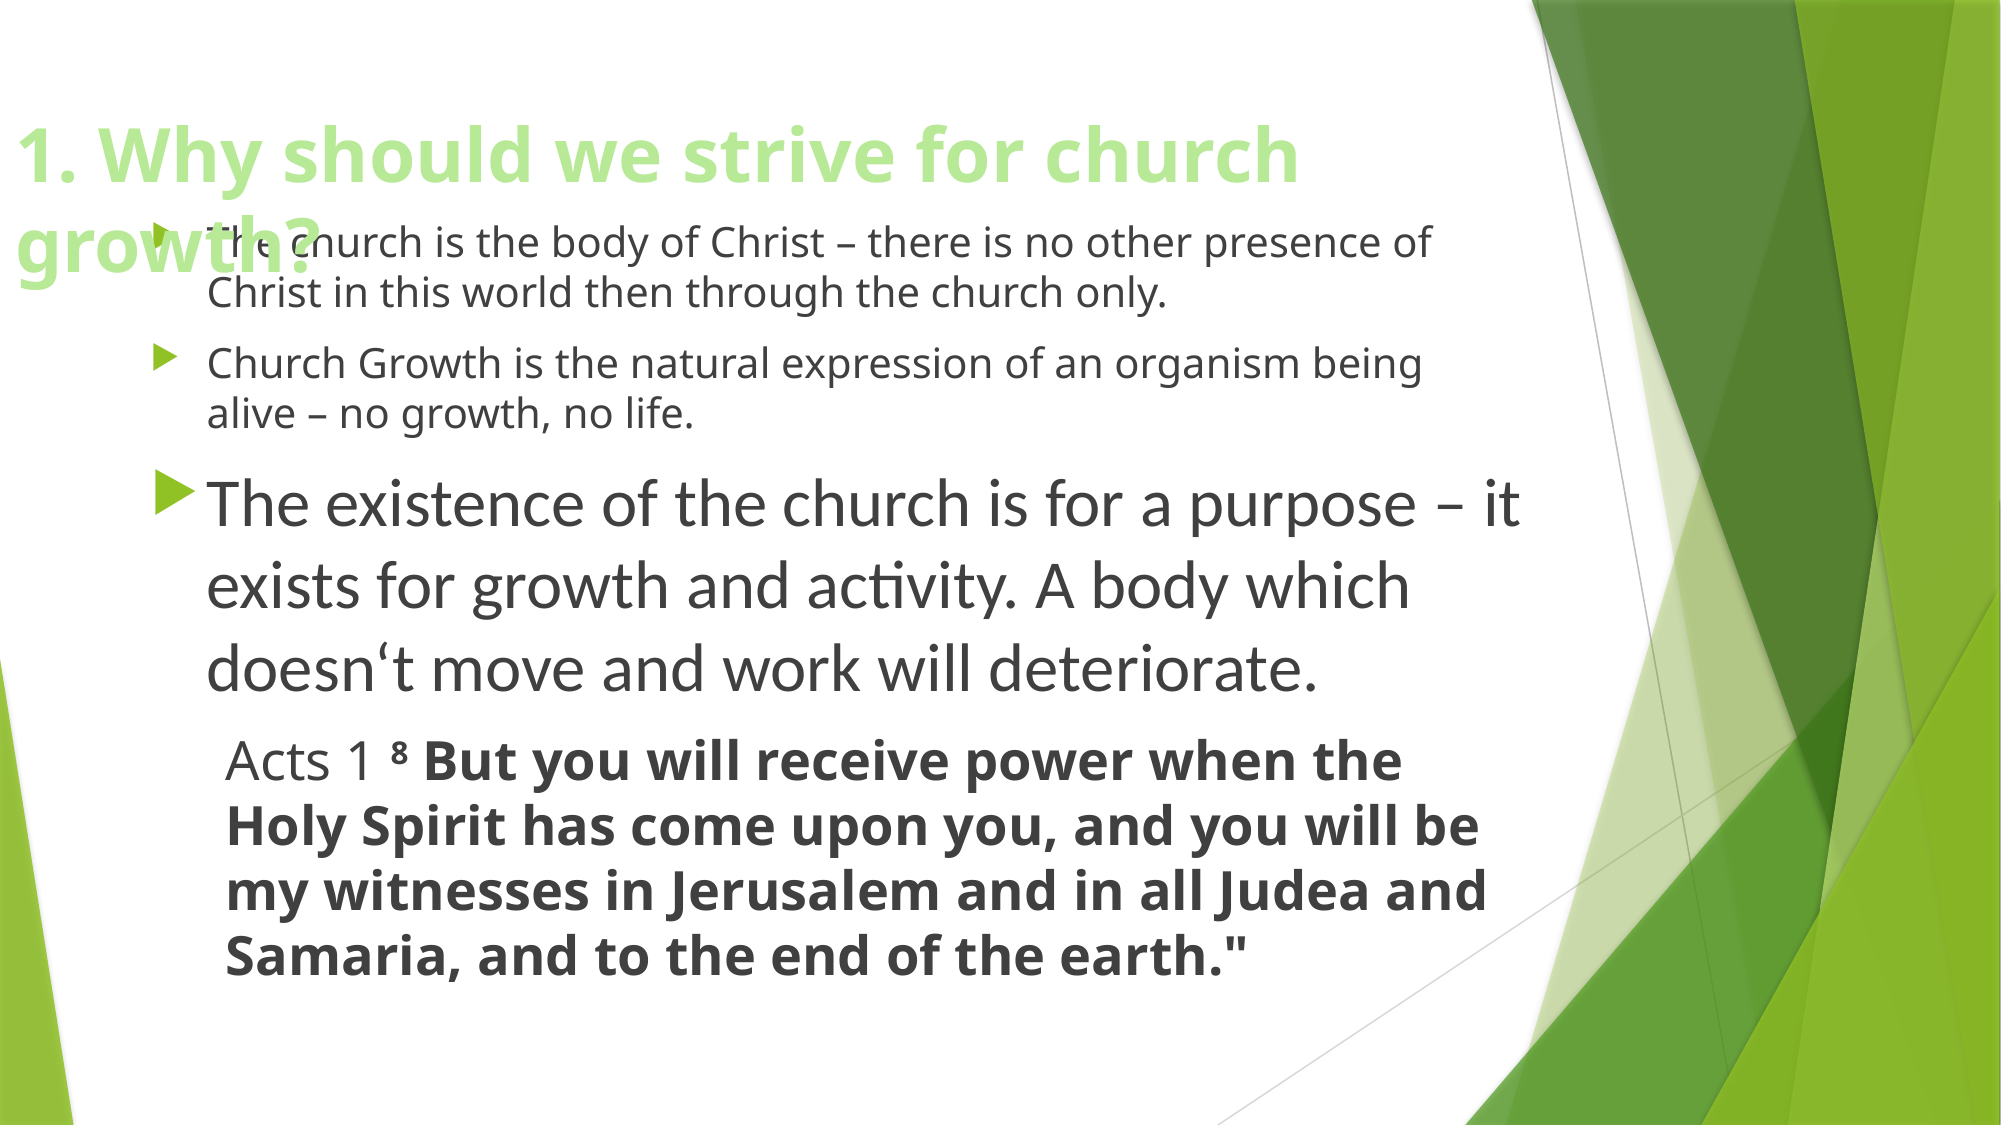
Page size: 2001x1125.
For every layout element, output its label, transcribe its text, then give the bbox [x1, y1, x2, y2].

list The church is the body of Christ – there is no other presence of Christ in this world then through the church only. Church Growth is the natural expression of an organism being alive – no growth, no life. The existence of the church is for a purpose – it exists for growth and activity. A body which doesn‘t move and work will deteriorate. Acts 1 8 But you will receive power when the Holy Spirit has come upon you, and you will be my witnesses in Jerusalem and in all Judea and Samaria, and to the end of the earth." [135, 317, 1540, 1125]
title 1. Why should we strive for church growth? [0, 99, 1624, 317]
